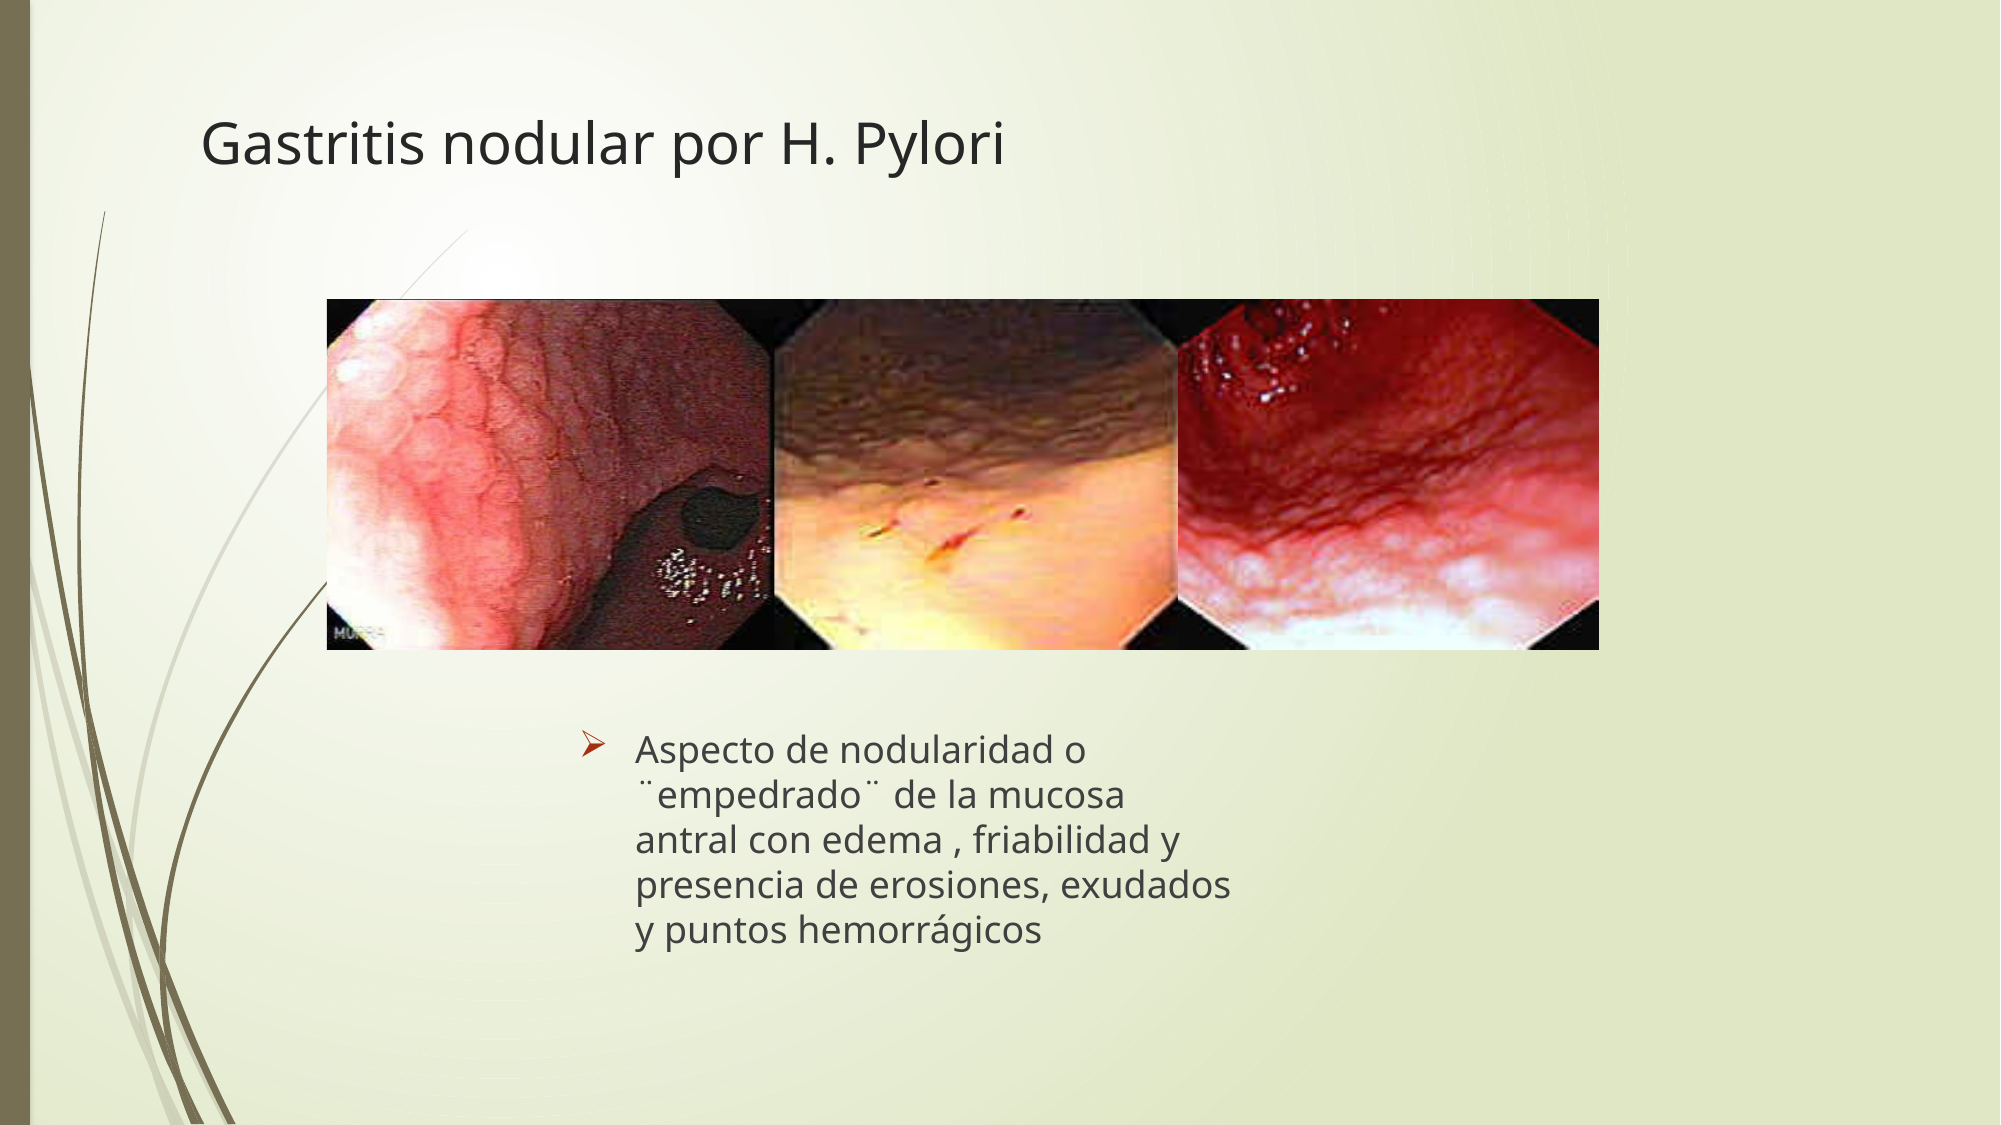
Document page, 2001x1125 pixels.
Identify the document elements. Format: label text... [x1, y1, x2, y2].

picture [326, 299, 775, 651]
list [1178, 299, 1600, 651]
list Aspecto de nodularidad o ¨empedrado¨ de la mucosa antral con edema , friabilidad y presencia de erosiones, exudados y puntos hemorrágicos [563, 718, 1252, 994]
title Gastritis nodular por H. Pylori [185, 99, 1087, 199]
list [775, 299, 1178, 651]
